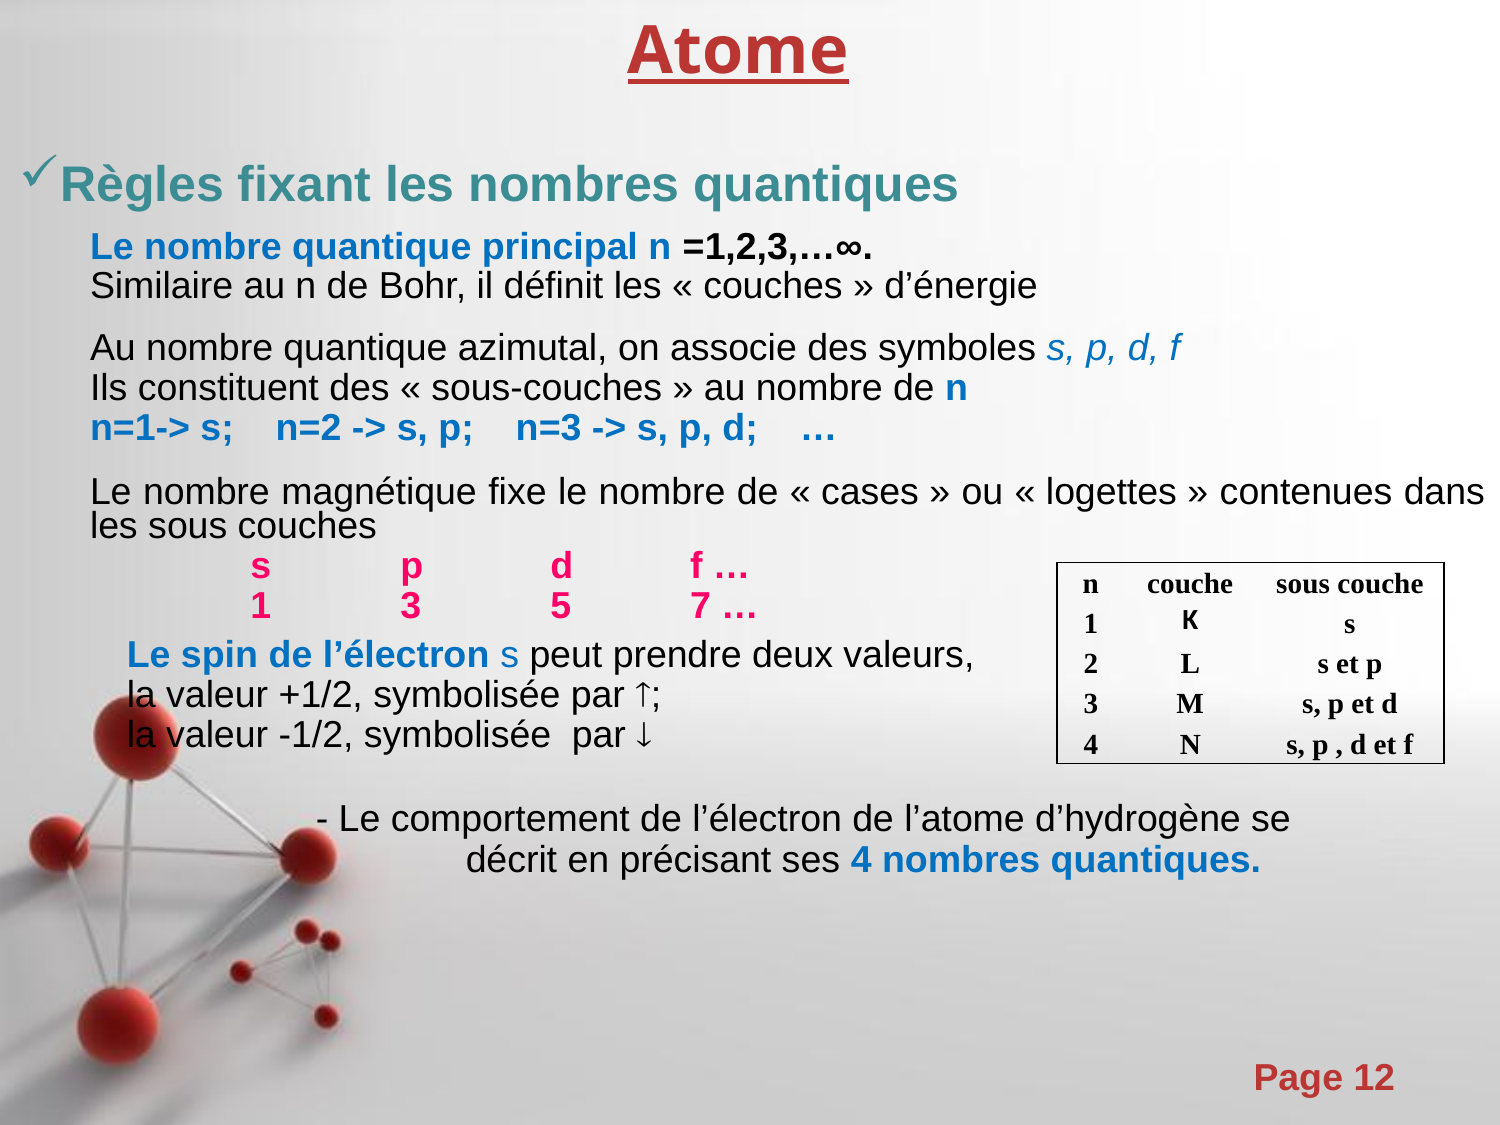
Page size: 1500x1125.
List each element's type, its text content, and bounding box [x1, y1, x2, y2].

table_header sous couche [1256, 563, 1443, 603]
table_header n [1058, 563, 1125, 603]
table_cell 1 [1058, 603, 1125, 643]
table_cell 3 [1058, 683, 1125, 723]
text_box Atome [407, 0, 1069, 95]
table_cell s [1256, 603, 1443, 643]
table_header couche [1125, 563, 1256, 603]
table_cell N [1125, 723, 1256, 763]
picture [0, 0, 1500, 1125]
text_box Règles fixant les nombres quantiques [4, 144, 1058, 219]
table_cell K [1125, 603, 1256, 643]
text_box - Le comportement de l’électron de l’atome d’hydrogène se décrit en précisant ses 4 nombres quantiques. [301, 786, 1500, 887]
table_cell 4 [1058, 723, 1125, 763]
table_cell s, p et d [1256, 683, 1443, 723]
text_box Le nombre quantique principal n =1,2,3,…∞. Similaire au n de Bohr, il définit les « couches » d’énergie [75, 224, 1434, 314]
table_cell s et p [1256, 643, 1443, 683]
text_box Le spin de l’électron s peut prendre deux valeurs, la valeur +1/2, symbolisée par ; la valeur -1/2, symbolisée par  [112, 633, 1056, 762]
table_cell s, p , d et f [1256, 723, 1443, 763]
table_cell M [1125, 683, 1256, 723]
table_cell L [1125, 643, 1256, 683]
text_box Le nombre magnétique fixe le nombre de « cases » ou « logettes » contenues dans les sous couches s p d f … 1 3 5 7 … [75, 470, 1500, 633]
table_cell 2 [1058, 643, 1125, 683]
text_box Au nombre quantique azimutal, on associe des symboles s, p, d, f Ils constituent des « sous-couches » au nombre de n n=1-> s; n=2 -> s, p; n=3 -> s, p, d; … [75, 326, 1500, 455]
